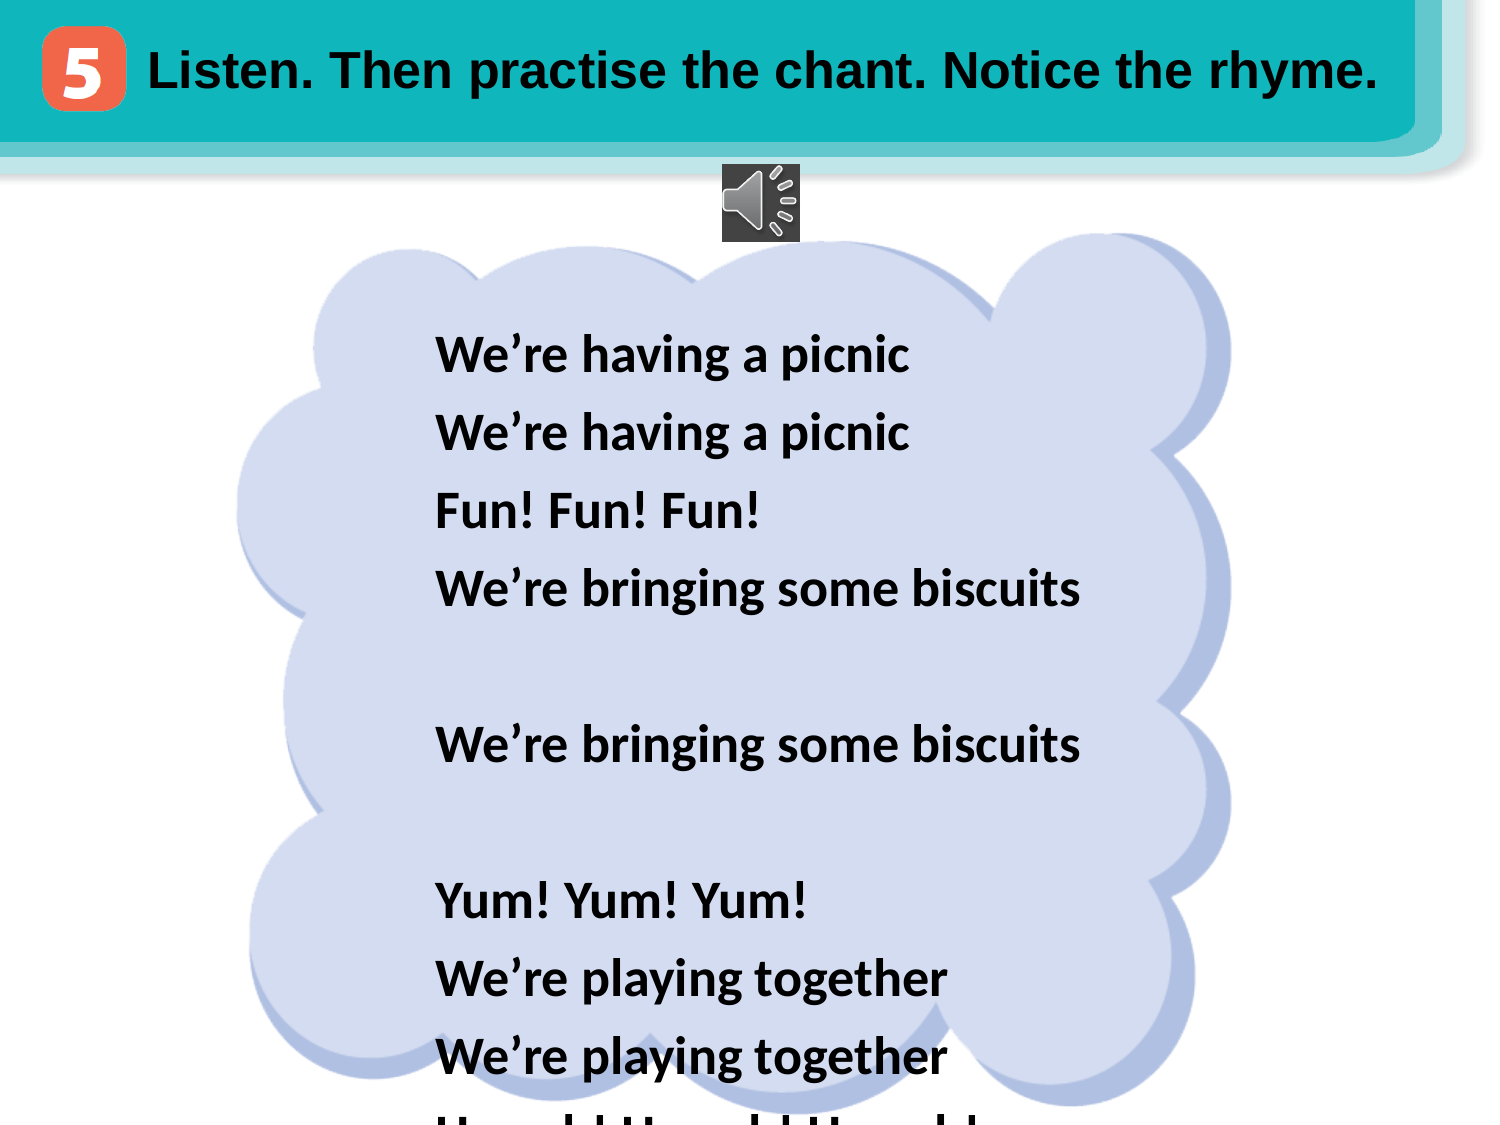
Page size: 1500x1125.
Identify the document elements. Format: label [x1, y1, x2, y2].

picture [0, 0, 1500, 243]
text_box [213, 212, 1287, 1125]
